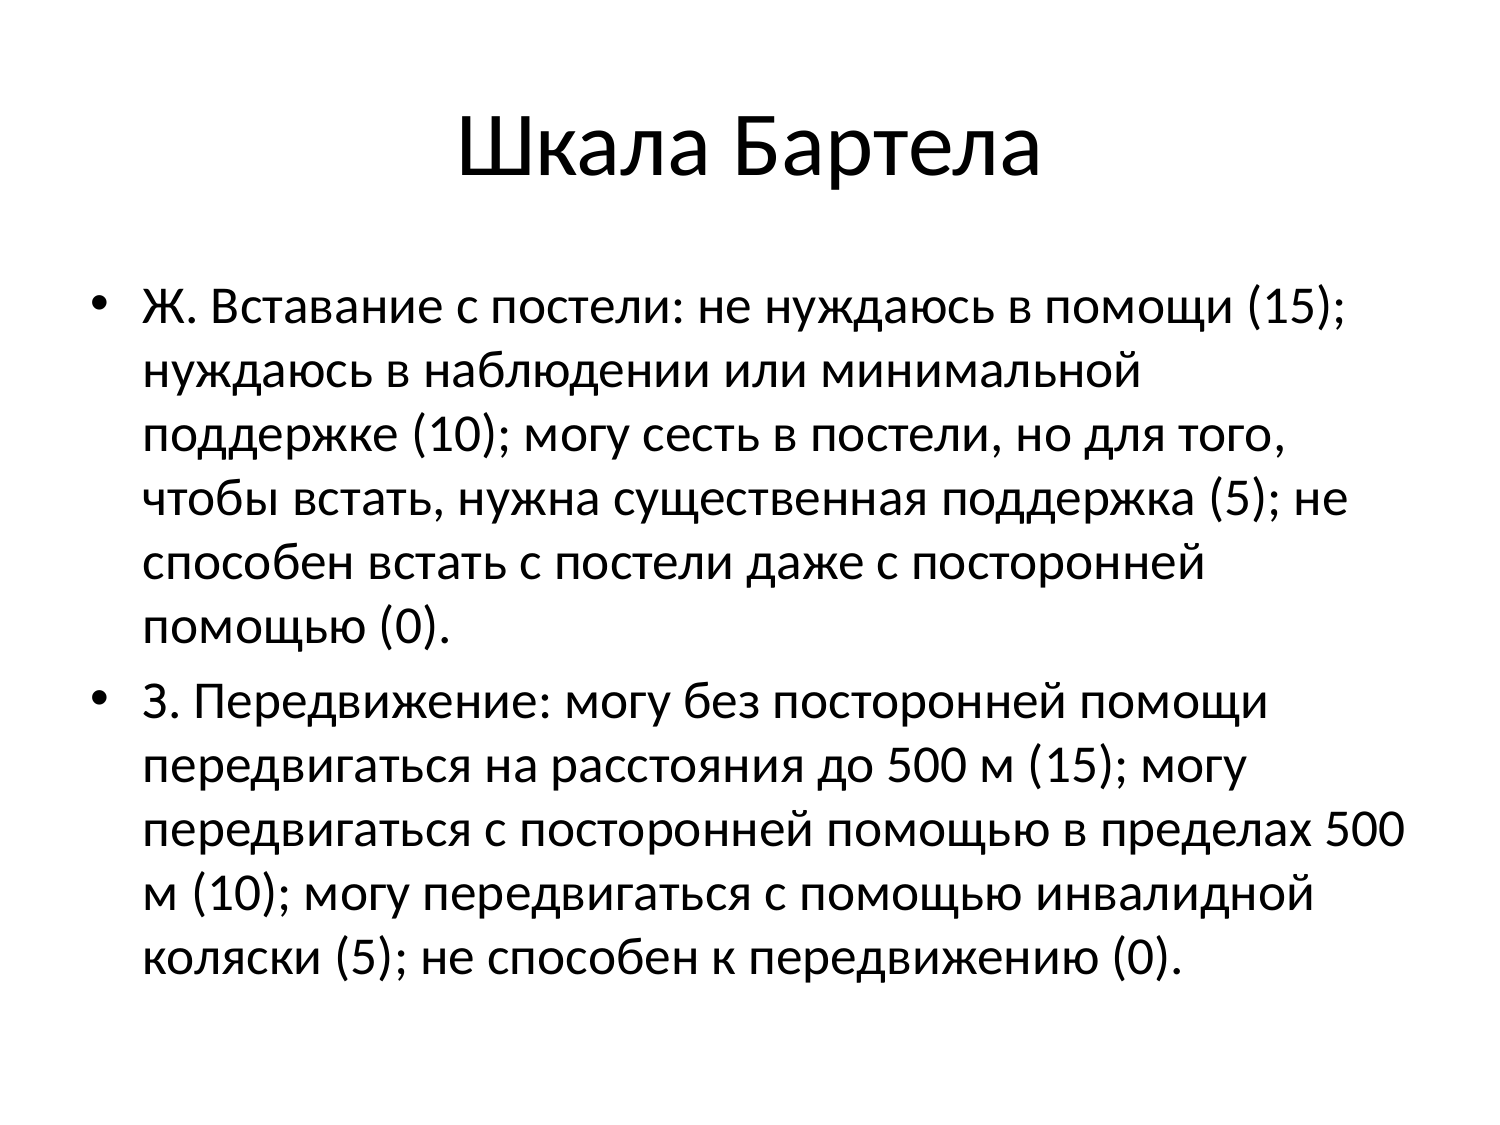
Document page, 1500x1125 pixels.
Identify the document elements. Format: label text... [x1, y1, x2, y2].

title Шкала Бартела [75, 45, 1425, 233]
list Ж. Вставание с постели: не нуждаюсь в помощи (15); нуждаюсь в наблюдении или минимальной поддержке (10); могу сесть в постели, но для того, чтобы встать, нужна существенная поддержка (5); не способен встать с постели даже с посторонней помощью (0). З. Передвижение: могу без посторонней помощи передвигаться на расстояния до 500 м (15); могу передвигаться с посторонней помощью в пределах 500 м (10); могу передвигаться с помощью инвалидной коляски (5); не способен к передвижению (0). [75, 262, 1425, 1005]
